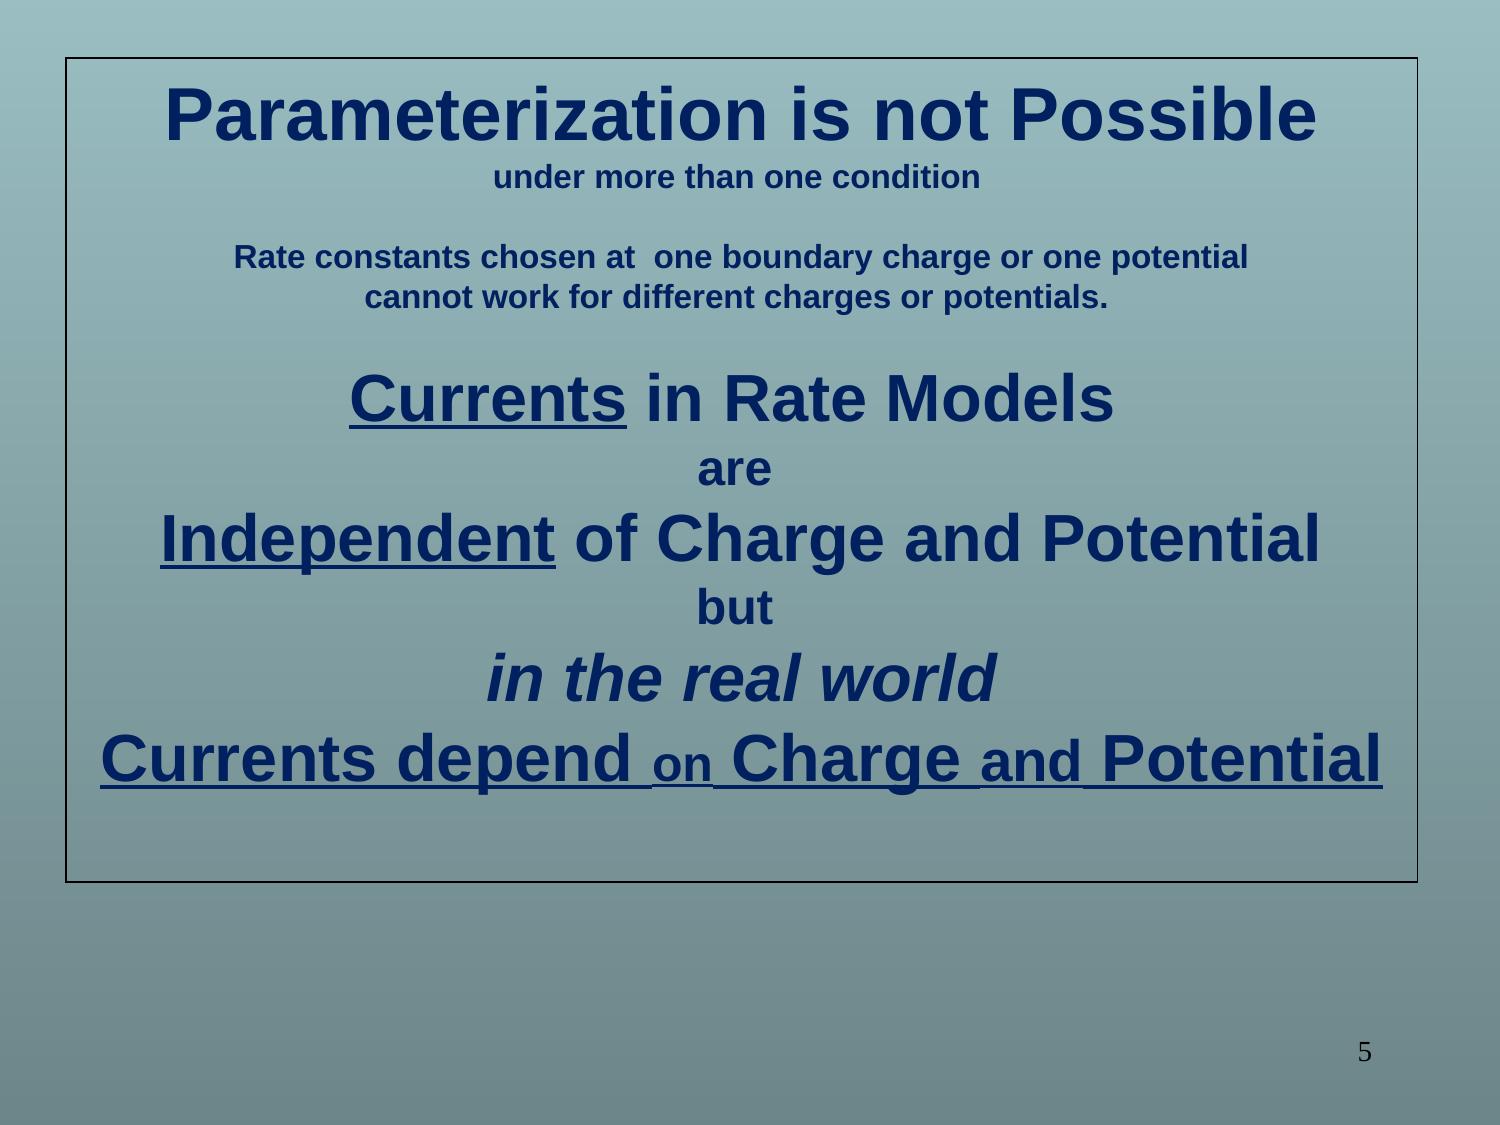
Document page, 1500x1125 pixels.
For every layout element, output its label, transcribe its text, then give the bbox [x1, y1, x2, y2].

text_box Parameterization is not Possible under more than one condition Rate constants chosen at one boundary charge or one potential cannot work for different charges or potentials. Currents in Rate Models are Independent of Charge and Potential but in the real world Currents depend on Charge and Potential [66, 57, 1418, 883]
slide_number 5 [1074, 1024, 1388, 1101]
